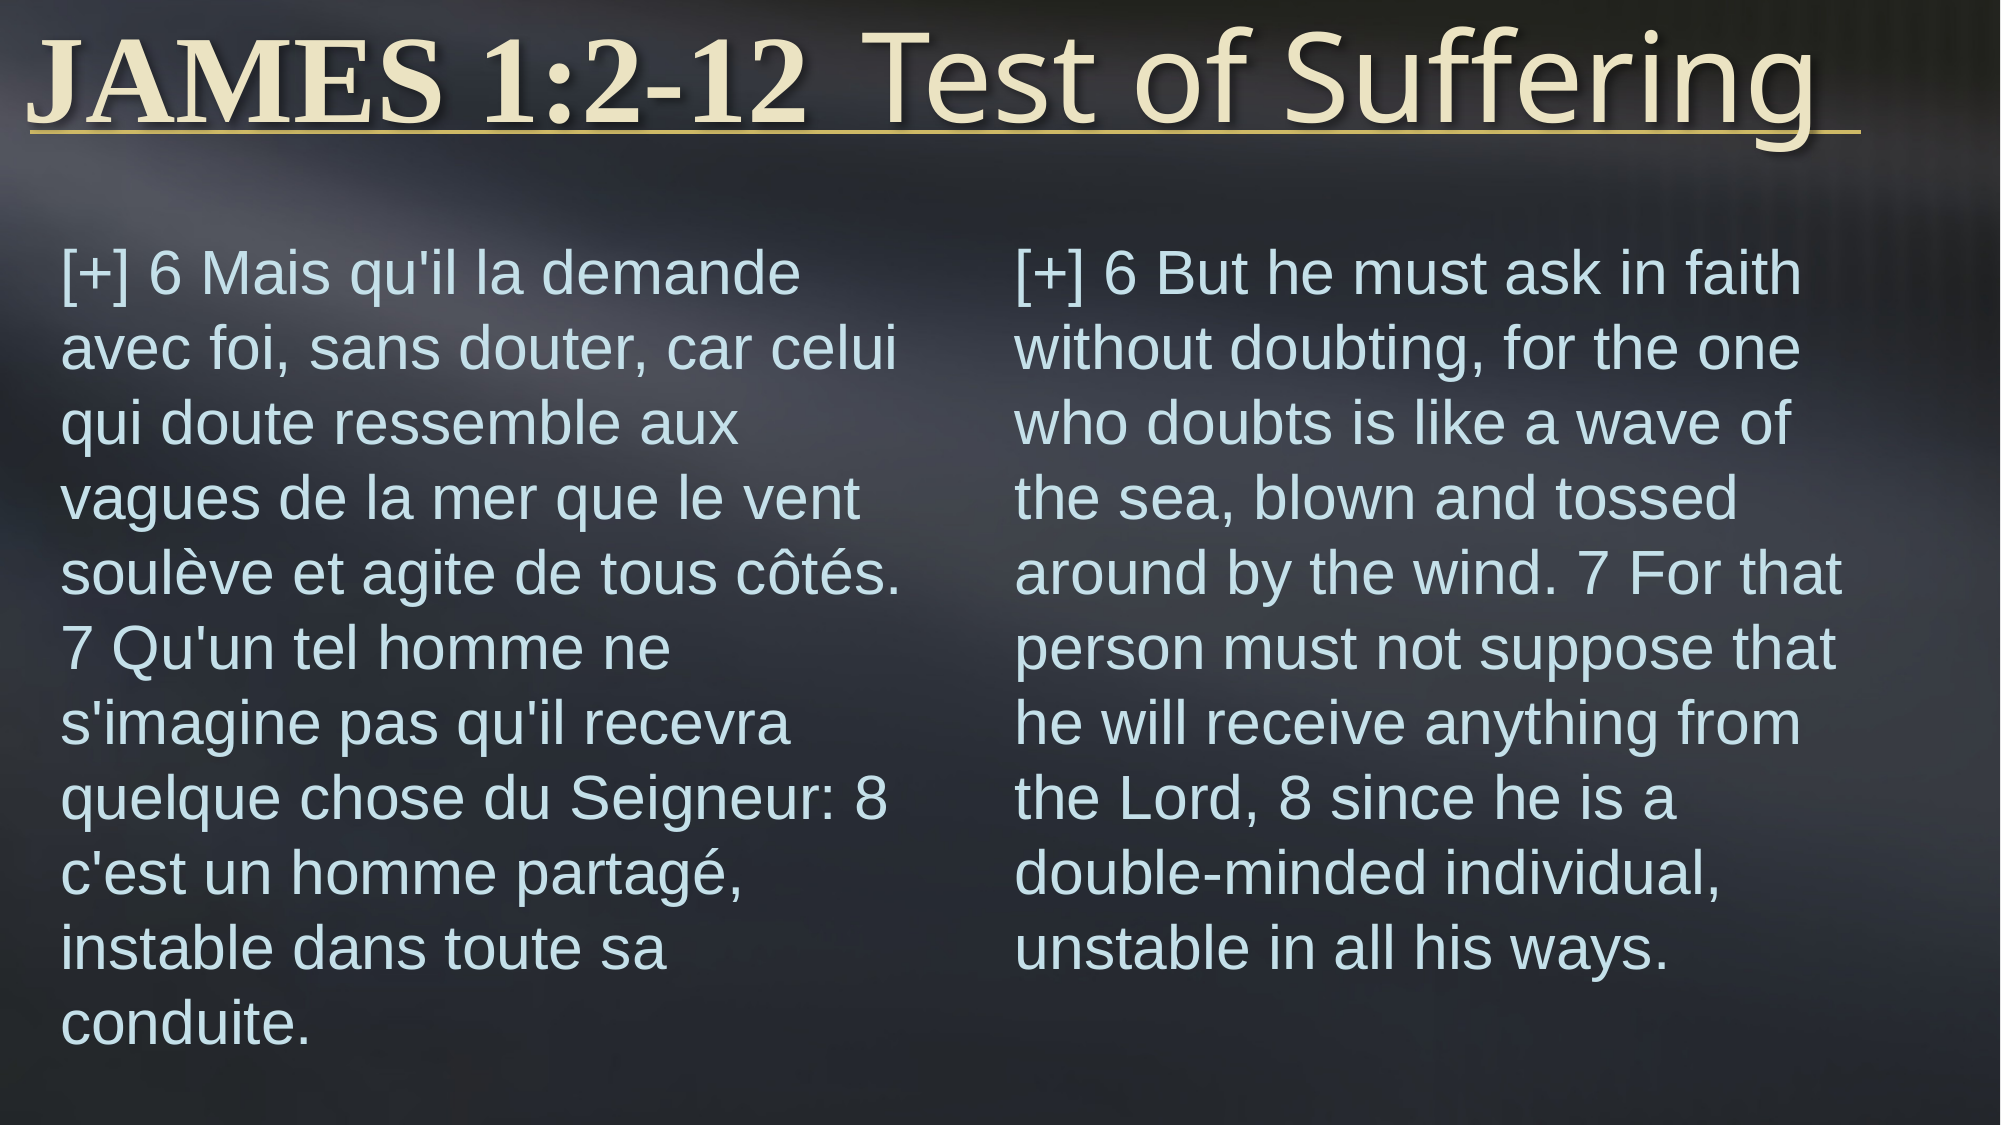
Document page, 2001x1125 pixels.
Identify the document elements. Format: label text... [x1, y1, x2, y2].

text_box [+] 6 But he must ask in faith without doubting, for the one who doubts is like a wave of the sea, blown and tossed around by the wind. 7 For that person must not suppose that he will receive anything from the Lord, 8 since he is a double-minded individual, unstable in all his ways. [1000, 224, 1861, 1029]
picture [0, 0, 2001, 1125]
list [+] 6 Mais qu'il la demande avec foi, sans douter, car celui qui doute ressemble aux vagues de la mer que le vent soulève et agite de tous côtés. 7 Qu'un tel homme ne s'imagine pas qu'il recevra quelque chose du Seigneur: 8 c'est un homme partagé, instable dans toute sa conduite. [45, 224, 933, 1029]
title James 1:2-12 Test of Suffering [7, 7, 1863, 158]
